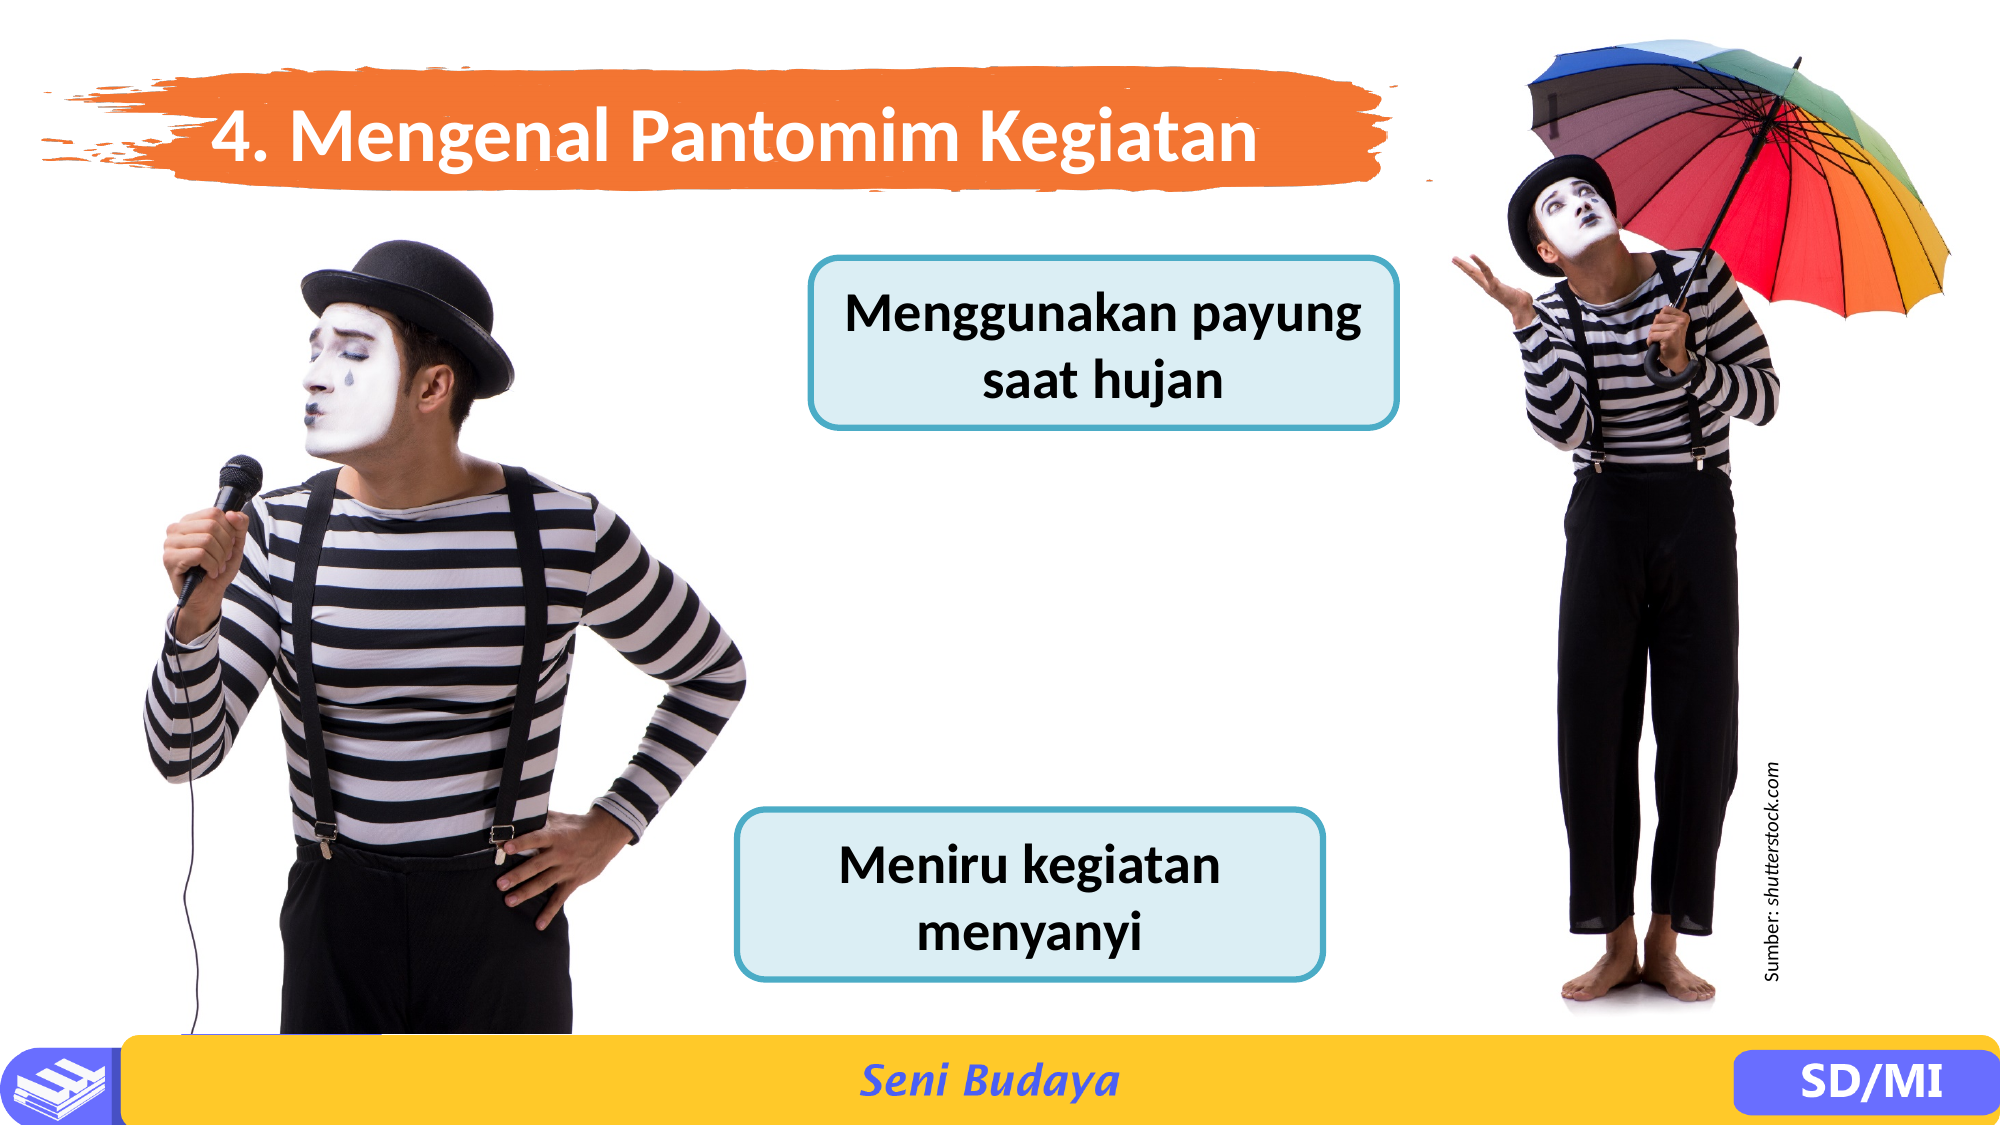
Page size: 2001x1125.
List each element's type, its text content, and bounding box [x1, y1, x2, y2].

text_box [41, 66, 1427, 192]
picture [0, 194, 2000, 1125]
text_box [1432, 0, 1960, 1022]
text_box Meniru kegiatan menyanyi [772, 807, 1326, 982]
text_box Menggunakan payung saat hujan [808, 255, 1399, 430]
